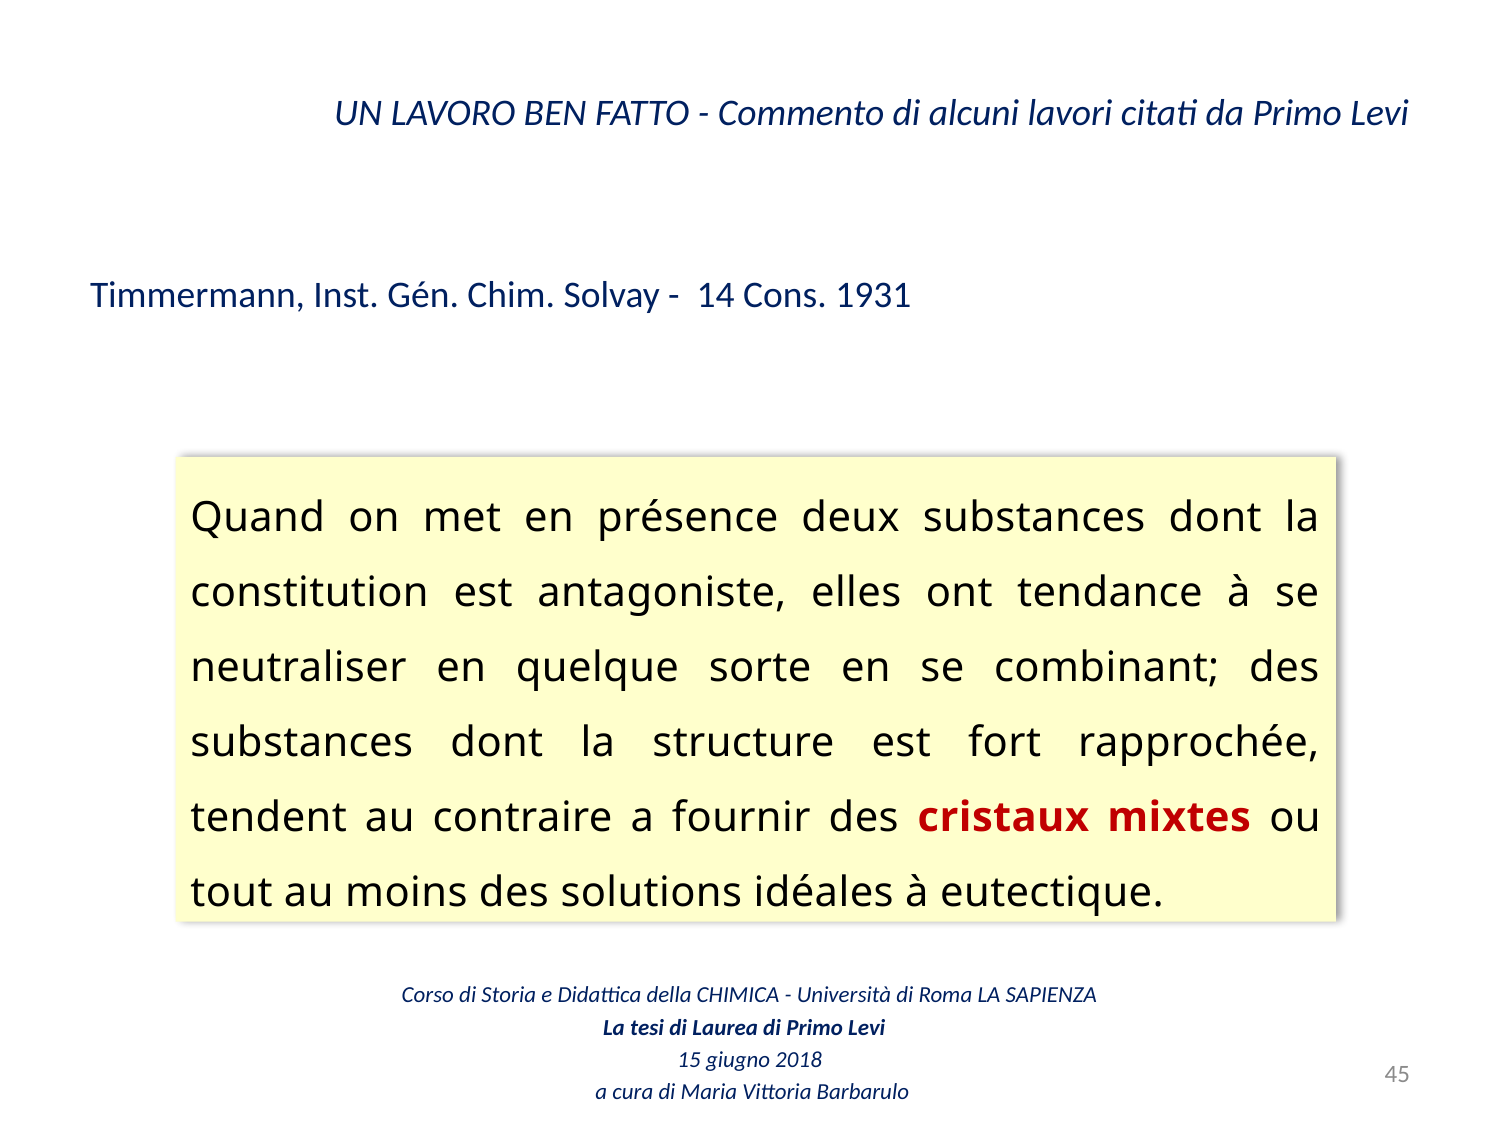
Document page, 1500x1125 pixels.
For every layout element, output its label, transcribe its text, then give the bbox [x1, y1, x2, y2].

list Timmermann, Inst. Gén. Chim. Solvay - 14 Cons. 1931 [75, 262, 1425, 446]
slide_number 45 [1275, 1042, 1425, 1103]
text_box Quand on met en présence deux substances dont la constitution est antagoniste, elles ont tendance à se neutraliser en quelque sorte en se combinant; des substances dont la structure est fort rapprochée, tendent au contraire a fournir des cristaux mixtes ou tout au moins des solutions idéales à eutectique. [175, 456, 1336, 922]
title UN LAVORO BEN FATTO - Commento di alcuni lavori citati da Primo Levi [75, 45, 1425, 176]
text_box Corso di Storia e Didattica della CHIMICA - Università di Roma LA SAPIENZA La tesi di Laurea di Primo Levi 15 giugno 2018 a cura di Maria Vittoria Barbarulo [224, 972, 1275, 1125]
